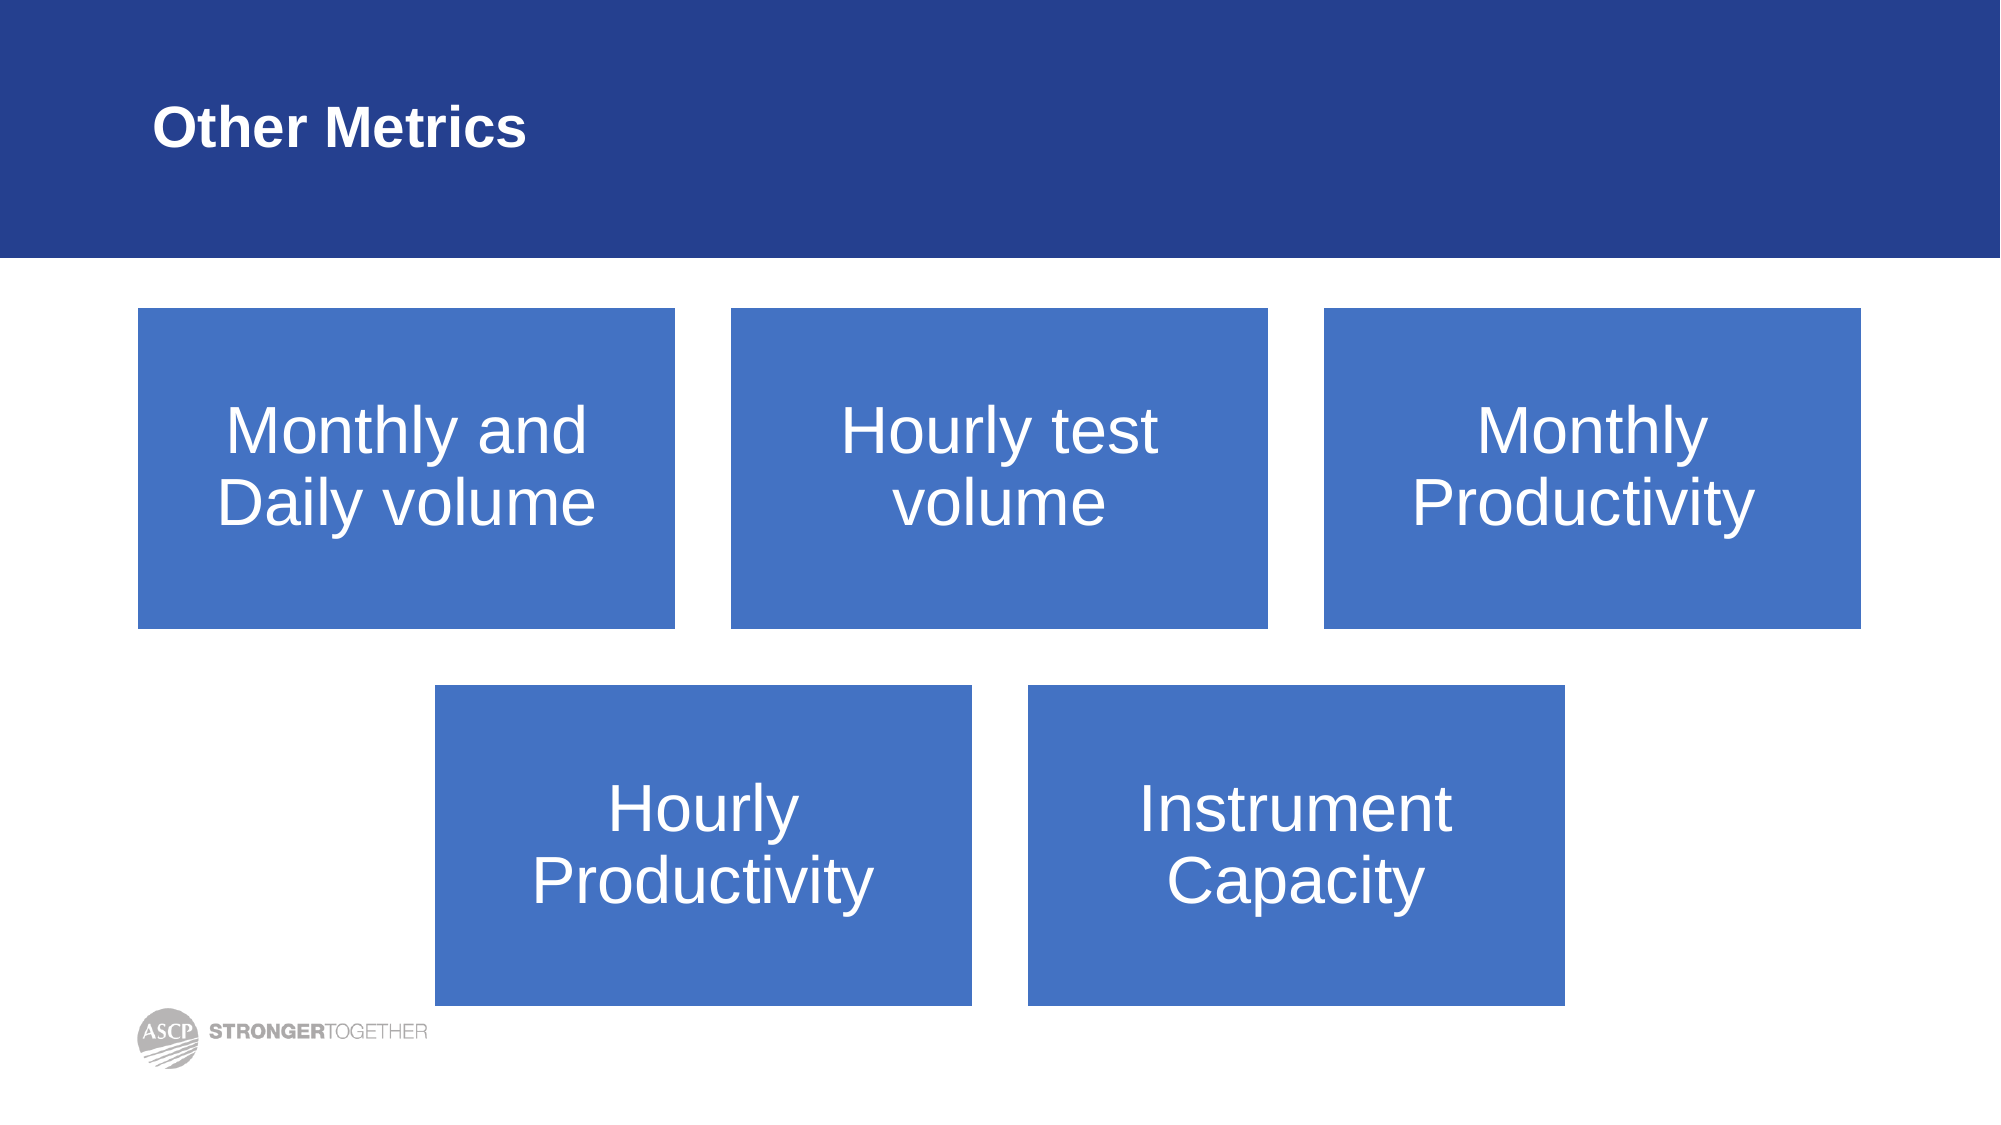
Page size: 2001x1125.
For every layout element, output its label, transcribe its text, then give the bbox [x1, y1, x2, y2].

picture [137, 1008, 427, 1069]
title Other Metrics [137, 20, 1863, 238]
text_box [137, 306, 1863, 1008]
